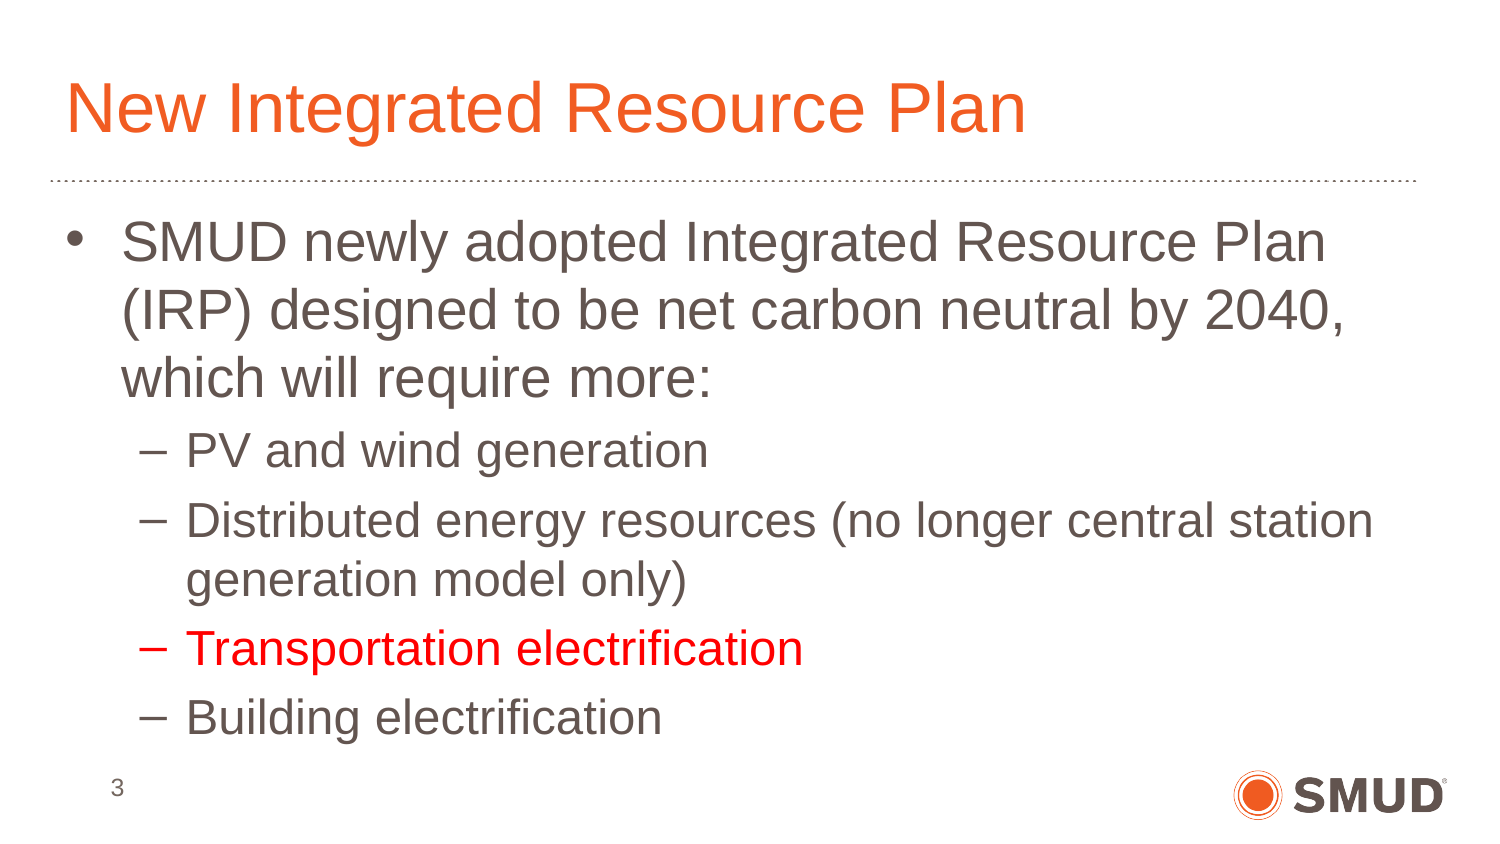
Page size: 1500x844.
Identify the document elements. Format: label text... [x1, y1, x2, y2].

title New Integrated Resource Plan [50, 33, 1425, 175]
picture [1232, 764, 1448, 825]
slide_number 3 [95, 764, 184, 800]
picture [50, 175, 1420, 182]
list SMUD newly adopted Integrated Resource Plan (IRP) designed to be net carbon neutral by 2040, which will require more: PV and wind generation Distributed energy resources (no longer central station generation model only) Transportation electrification Building electrification [50, 196, 1425, 754]
